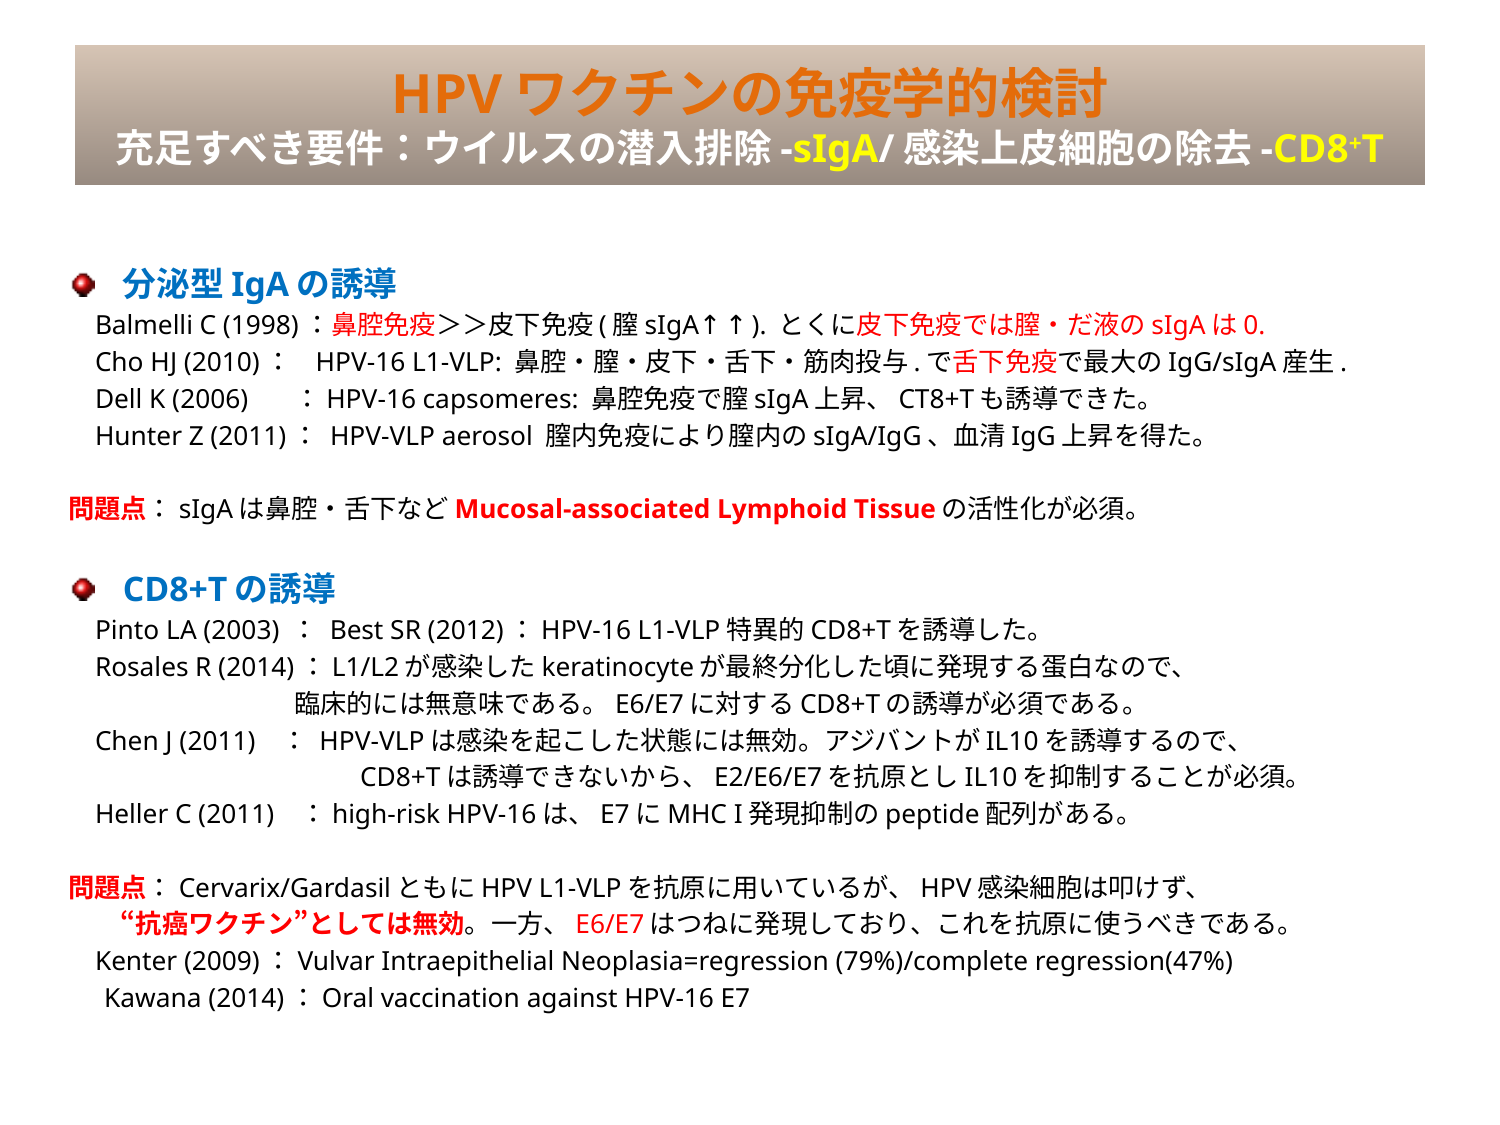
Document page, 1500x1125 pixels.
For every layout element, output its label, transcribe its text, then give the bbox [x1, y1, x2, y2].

list 分泌型IgAの誘導 Balmelli C (1998)：鼻腔免疫＞＞皮下免疫(膣sIgA↑↑). とくに皮下免疫では膣・だ液のsIgAは0. Cho HJ (2010)： HPV-16 L1-VLP: 鼻腔・膣・皮下・舌下・筋肉投与.で舌下免疫で最大のIgG/sIgA産生. Dell K (2006) ：HPV-16 capsomeres: 鼻腔免疫で膣sIgA上昇、CT8+Tも誘導できた。 Hunter Z (2011)： HPV-VLP aerosol 膣内免疫により膣内のsIgA/IgG、血清IgG上昇を得た。 問題点：sIgAは鼻腔・舌下などMucosal-associated Lymphoid Tissueの活性化が必須。 CD8+Tの誘導 Pinto LA (2003) ： Best SR (2012)：HPV-16 L1-VLP特異的CD8+Tを誘導した。 Rosales R (2014)：L1/L2が感染したkeratinocyteが最終分化した頃に発現する蛋白なので、 臨床的には無意味である。E6/E7に対するCD8+Tの誘導が必須である。 Chen J (2011) ： HPV-VLPは感染を起こした状態には無効。アジバントがIL10を誘導するので、 CD8+Tは誘導できないから、E2/E6/E7を抗原としIL10を抑制することが必須。 Heller C (2011) ：high-risk HPV-16は、E7にMHC I発現抑制のpeptide配列がある。 問題点：Cervarix/GardasilともにHPV L1-VLPを抗原に用いているが、HPV感染細胞は叩けず、 “抗癌ワクチン”としては無効。一方、E6/E7はつねに発現しており、これを抗原に使うべきである。 Kenter (2009)：Vulvar Intraepithelial Neoplasia=regression (79%)/complete regression(47%) Kawana (2014)：Oral vaccination against HPV-16 E7 [53, 255, 1495, 1118]
title HPVワクチンの免疫学的検討 充足すべき要件：ウイルスの潜入排除-sIgA/感染上皮細胞の除去-CD8+T [75, 45, 1425, 185]
picture [68, 574, 95, 601]
picture [68, 269, 95, 297]
